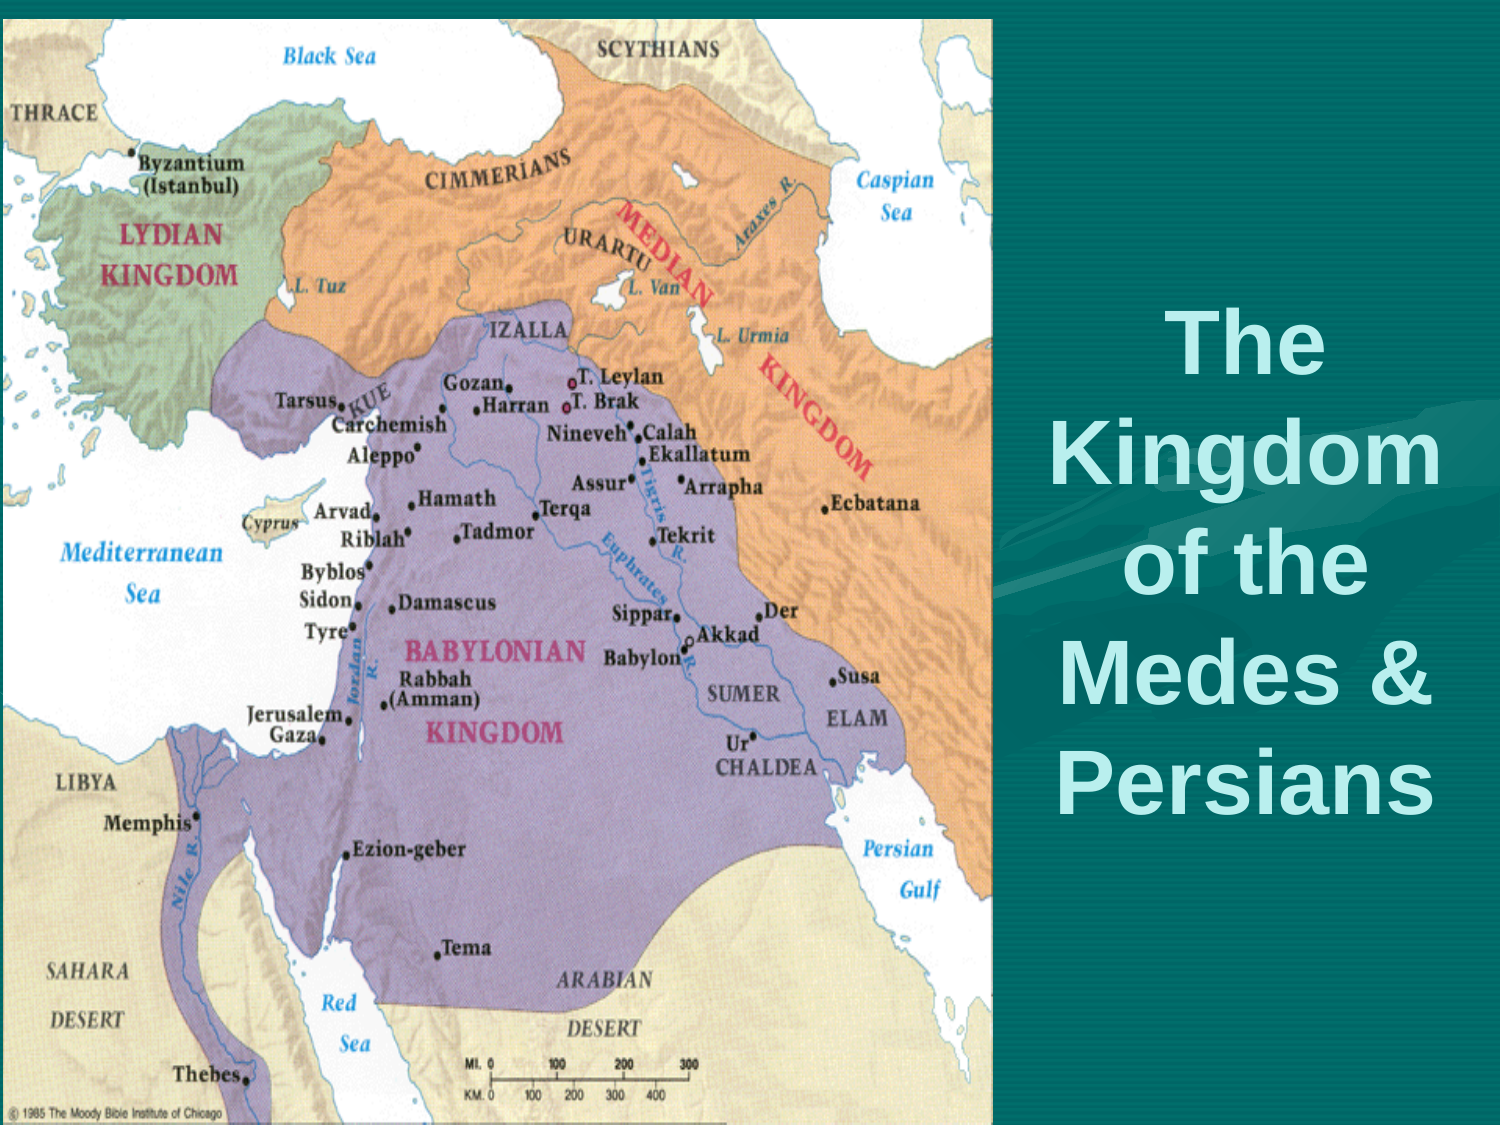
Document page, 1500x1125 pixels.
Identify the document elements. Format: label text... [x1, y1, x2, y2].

picture [0, 0, 1500, 1125]
title The Kingdom of the Medes & Persians [1009, 45, 1483, 1071]
